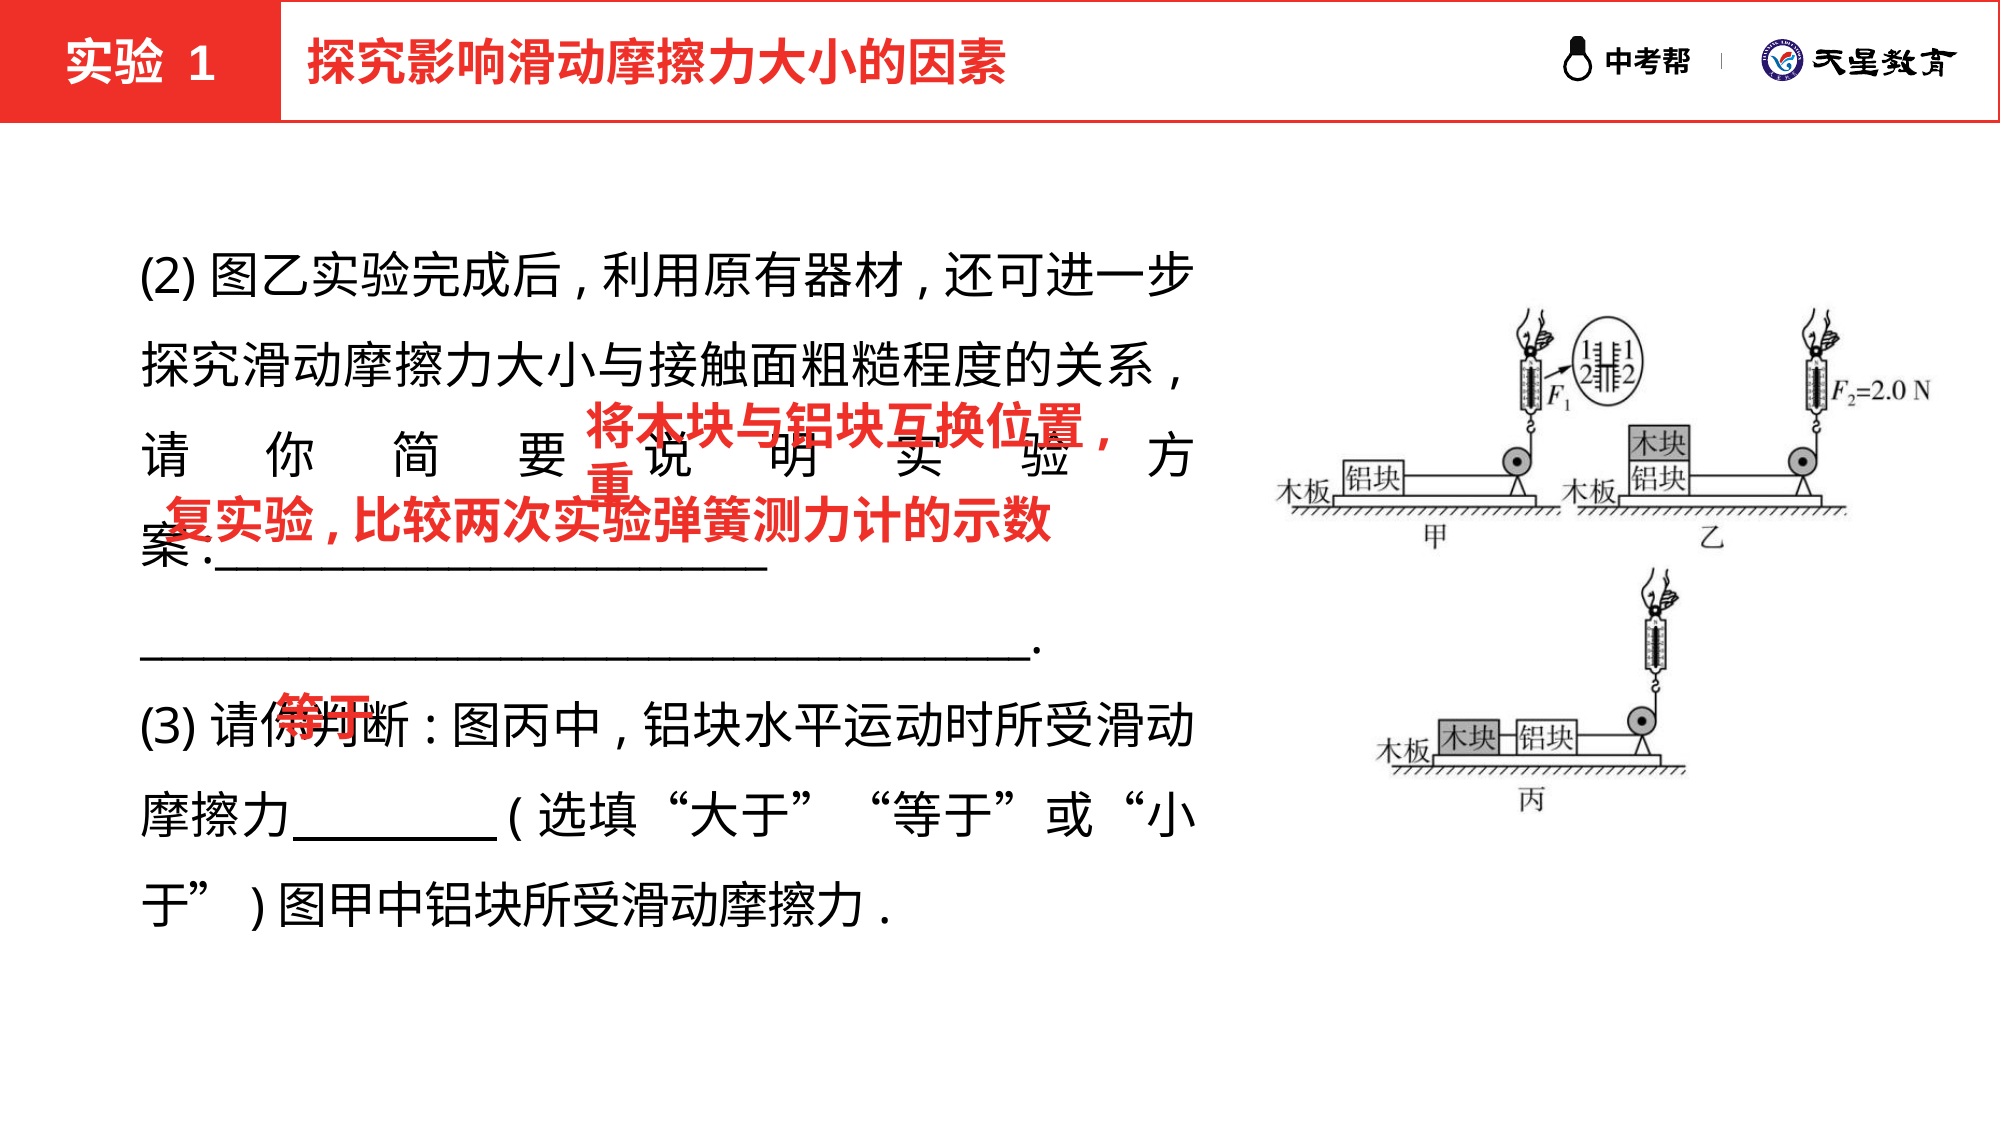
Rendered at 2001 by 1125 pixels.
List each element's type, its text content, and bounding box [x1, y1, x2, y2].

text_box 复实验,比较两次实验弹簧测力计的示数 [149, 481, 1087, 557]
text_box (2)图乙实验完成后,利用原有器材,还可进一步探究滑动摩擦力大小与接触面粗糙程度的关系,请你简要说明实验方案:__________________________ __________________________________________. (3)请你判断:图丙中,铝块水平运动时所受滑动摩擦力 (选填“大于”“等于”或“小于”)图甲中铝块所受滑动摩擦力. [125, 206, 1210, 941]
text_box 等于 [260, 677, 418, 753]
text_box 实验 1 [1, 0, 280, 122]
picture [1268, 298, 1942, 827]
text_box 探究影响滑动摩擦力大小的因素 [276, 0, 2000, 123]
text_box 将木块与铝块互换位置,重 [571, 387, 1185, 523]
